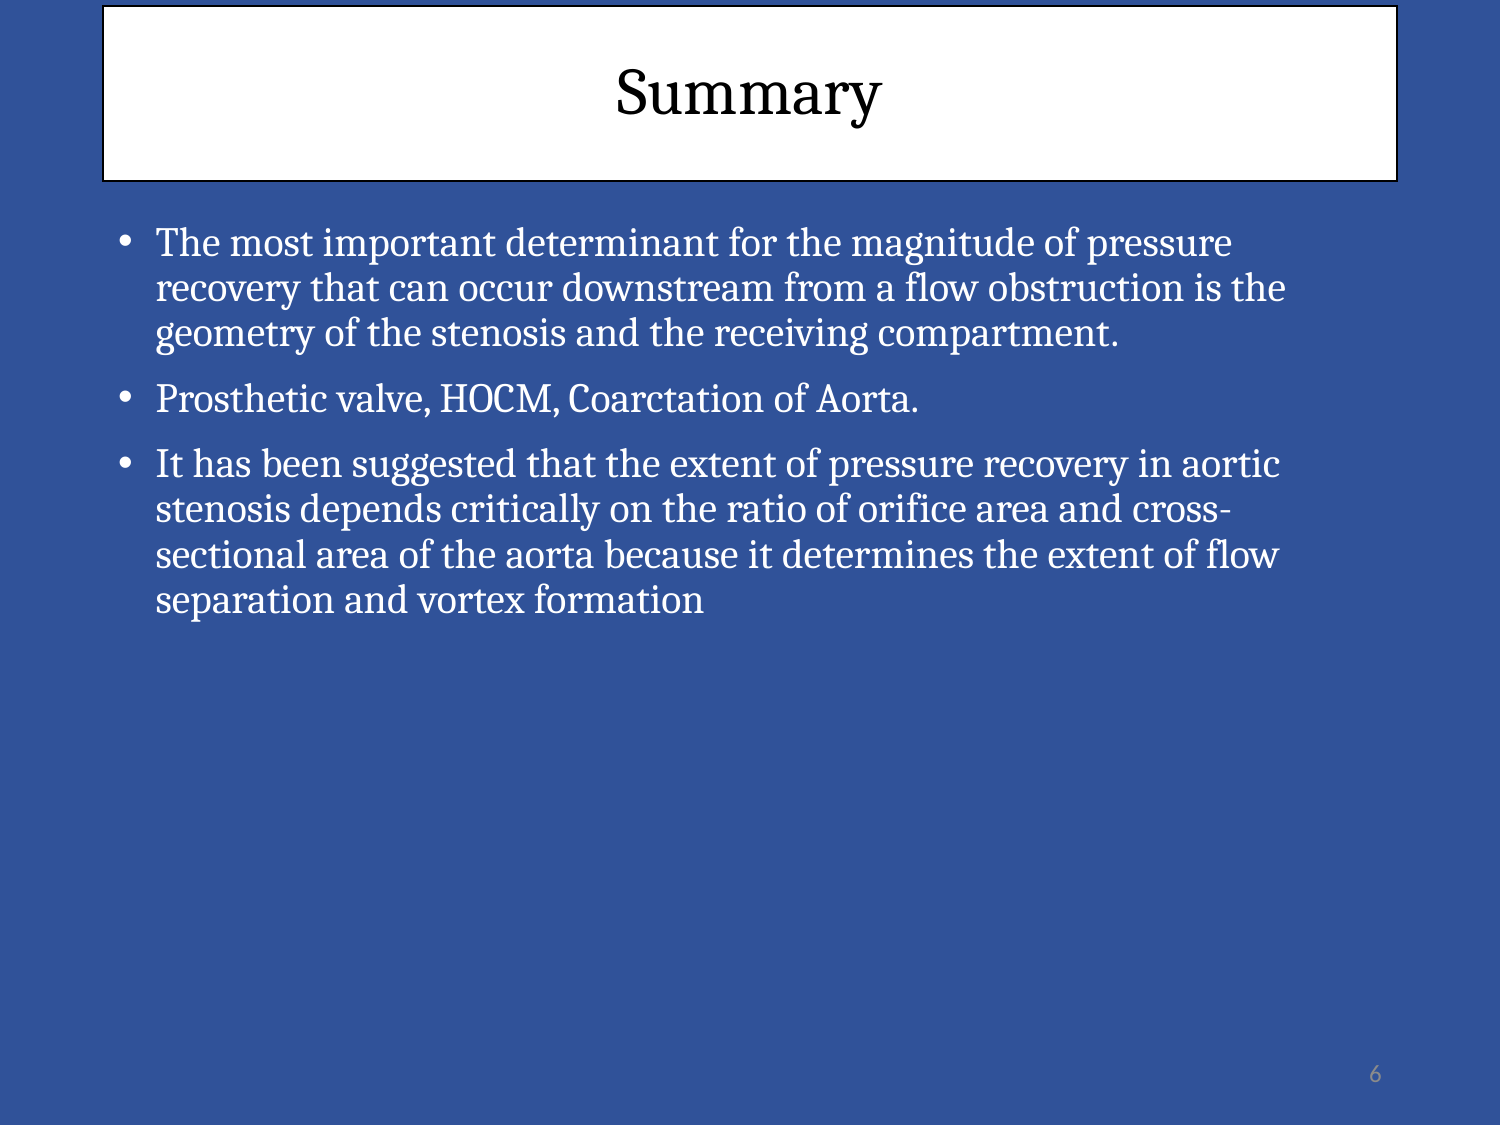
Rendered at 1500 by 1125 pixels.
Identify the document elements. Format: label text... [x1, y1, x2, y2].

slide_number 6 [1059, 1042, 1397, 1103]
title Summary [102, 5, 1398, 182]
list The most important determinant for the magnitude of pressure recovery that can occur downstream from a flow obstruction is the geometry of the stenosis and the receiving compartment. Prosthetic valve, HOCM, Coarctation of Aorta. It has been suggested that the extent of pressure recovery in aortic stenosis depends critically on the ratio of orifice area and cross-sectional area of the aorta because it determines the extent of flow separation and vortex formation [103, 212, 1397, 1043]
